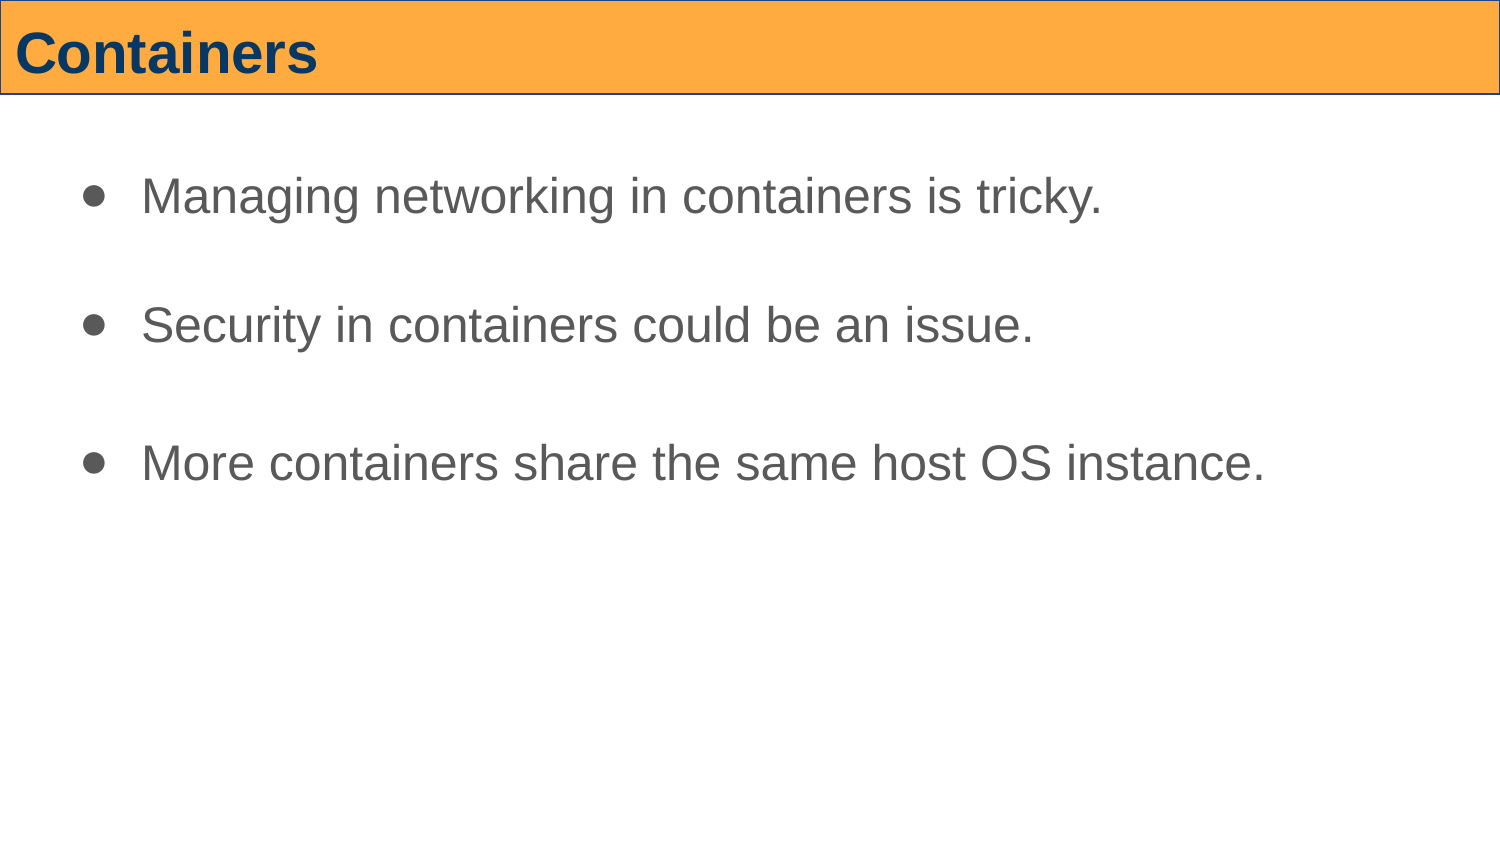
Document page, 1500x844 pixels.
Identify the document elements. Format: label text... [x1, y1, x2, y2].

list Managing networking in containers is tricky. Security in containers could be an issue. More containers share the same host OS instance. [51, 139, 1449, 803]
title Containers [0, 0, 1500, 94]
